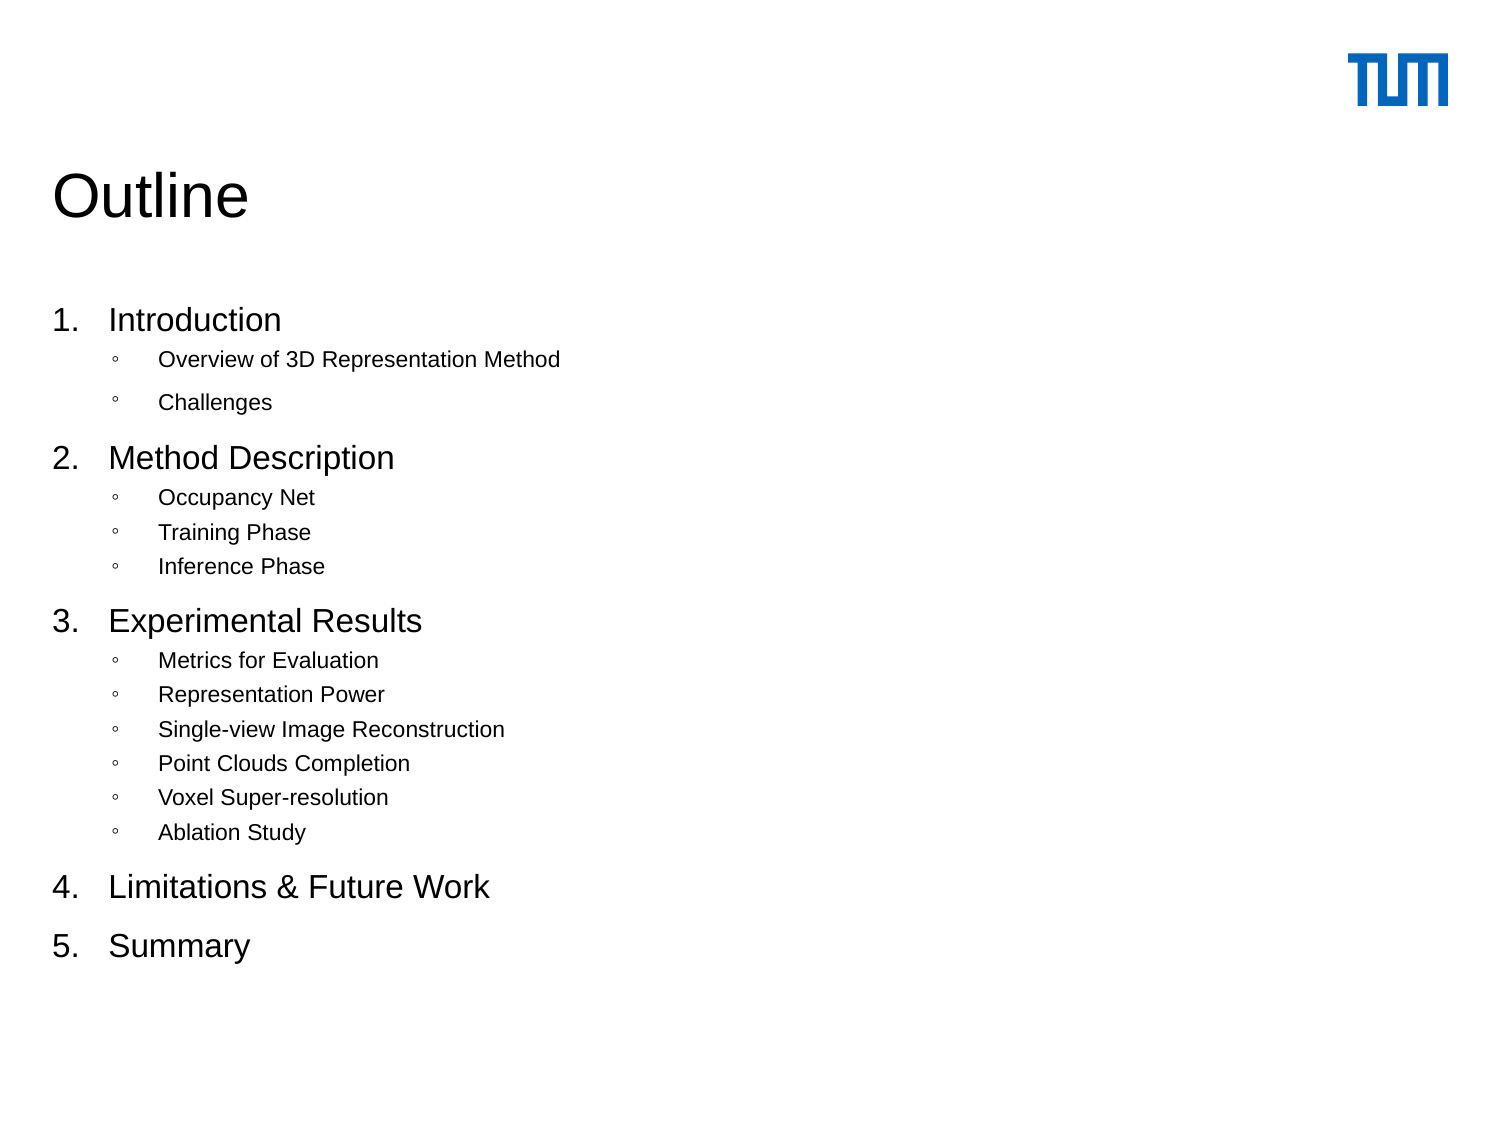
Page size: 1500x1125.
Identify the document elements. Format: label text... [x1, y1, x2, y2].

list Introduction Overview of 3D Representation Method Challenges Method Description Occupancy Net Training Phase Inference Phase Experimental Results Metrics for Evaluation Representation Power Single-view Image Reconstruction Point Clouds Completion Voxel Super-resolution Ablation Study Limitations & Future Work Summary [51, 278, 1449, 1079]
title Outline [52, 162, 1449, 231]
